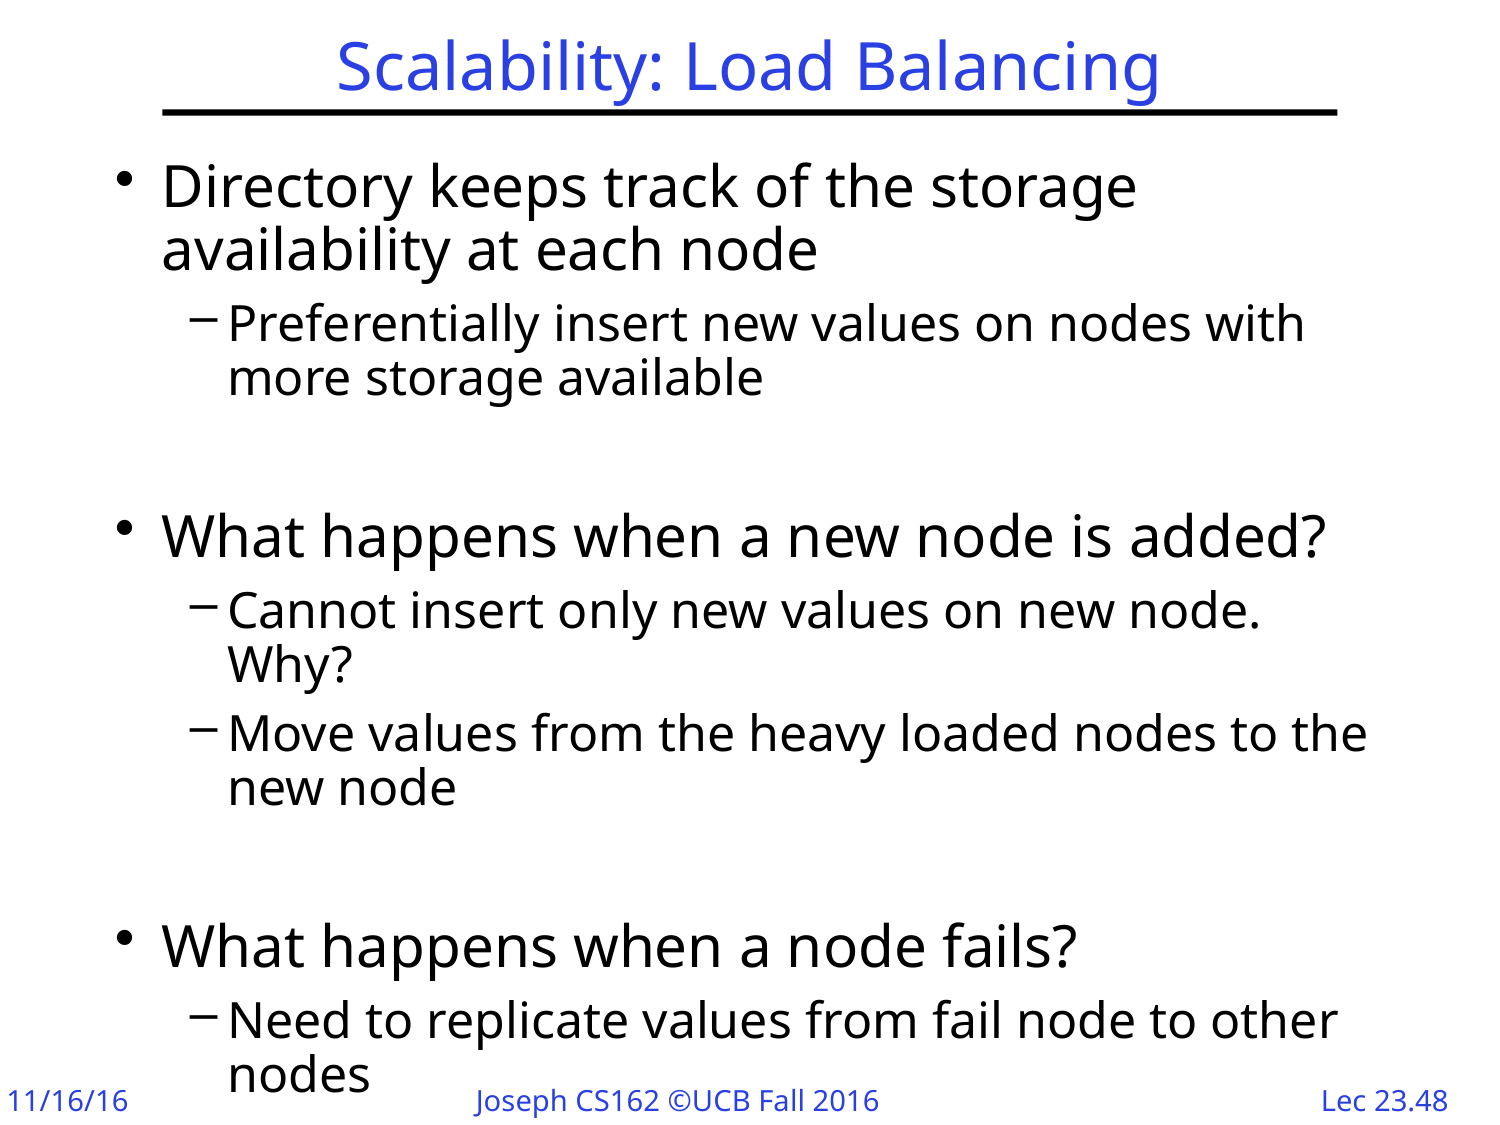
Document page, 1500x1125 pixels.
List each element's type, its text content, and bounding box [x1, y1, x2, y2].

title Scalability: Load Balancing [162, 24, 1338, 113]
list Directory keeps track of the storage availability at each node Preferentially insert new values on nodes with more storage available What happens when a new node is added? Cannot insert only new values on new node. Why? Move values from the heavy loaded nodes to the new node What happens when a node fails? Need to replicate values from fail node to other nodes [99, 149, 1400, 988]
